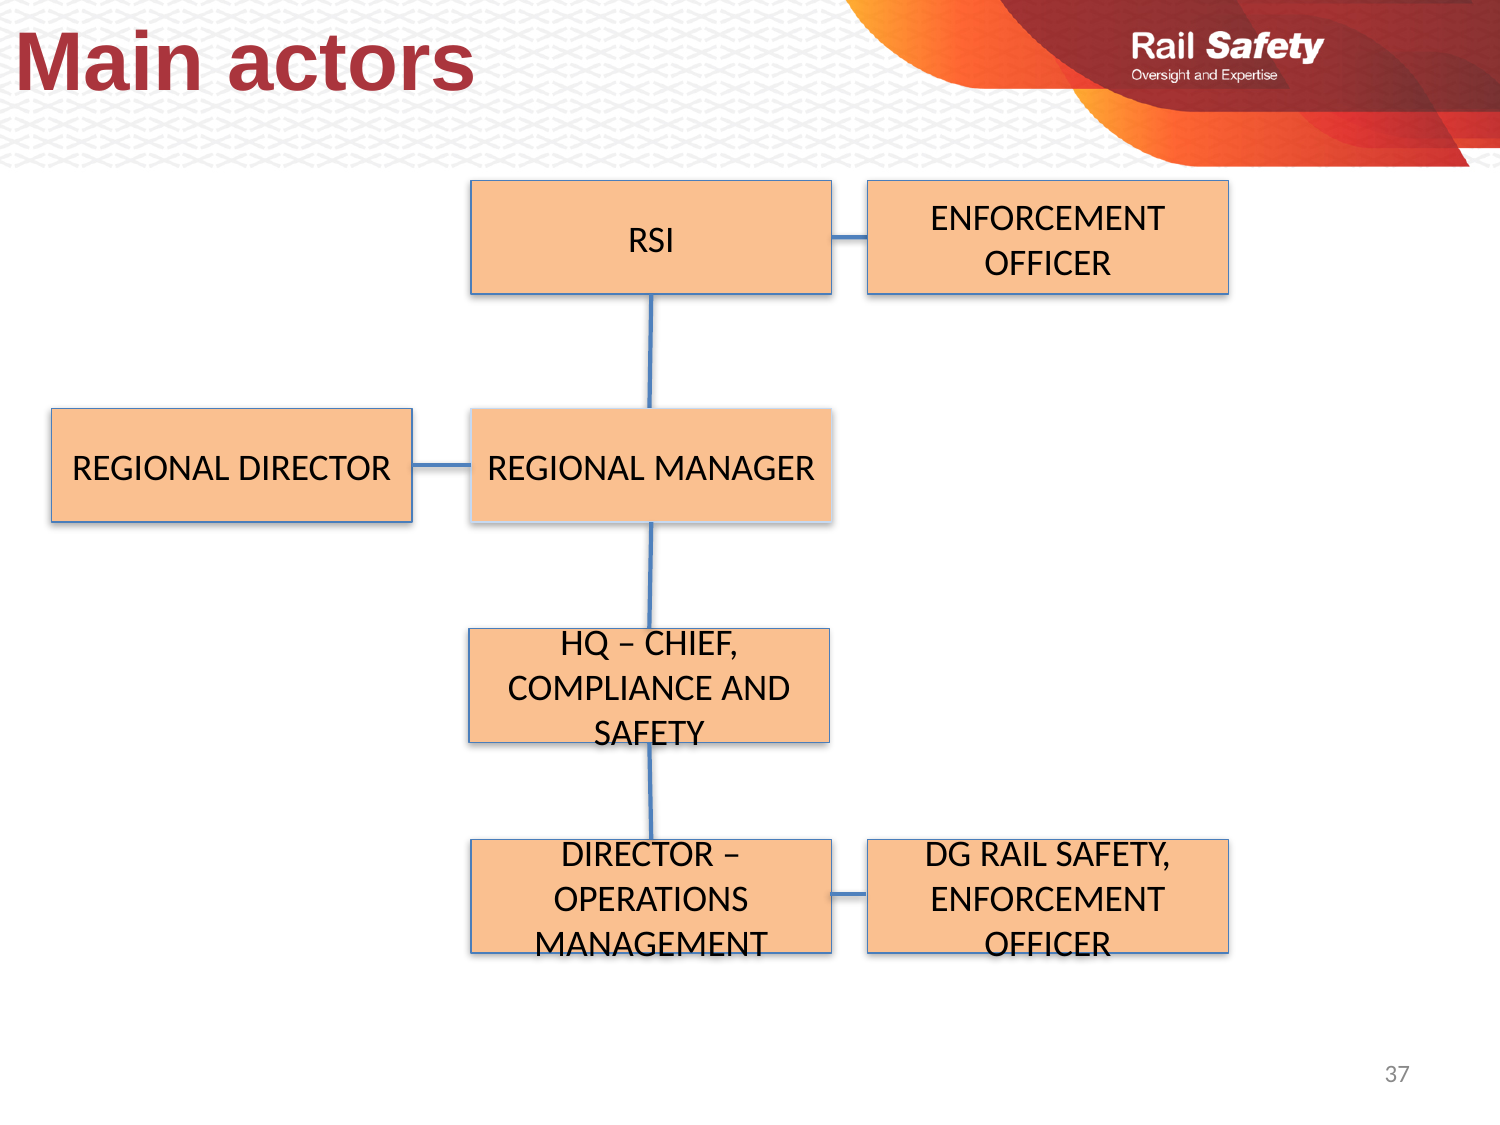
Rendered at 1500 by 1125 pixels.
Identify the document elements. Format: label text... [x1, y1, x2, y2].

slide_number 37 [1074, 1042, 1425, 1103]
text_box ENFORCEMENT OFFICER [867, 180, 1229, 295]
text_box RSI [470, 180, 832, 295]
picture [0, 0, 1500, 193]
text_box Main actors [0, 0, 1247, 115]
text_box HQ – CHIEF, COMPLIANCE AND SAFETY [468, 628, 830, 743]
text_box REGIONAL DIRECTOR [51, 408, 413, 523]
text_box DG RAIL SAFETY, ENFORCEMENT OFFICER [867, 839, 1229, 954]
text_box DIRECTOR – OPERATIONS MANAGEMENT [470, 839, 832, 954]
text_box REGIONAL MANAGER [470, 408, 832, 523]
